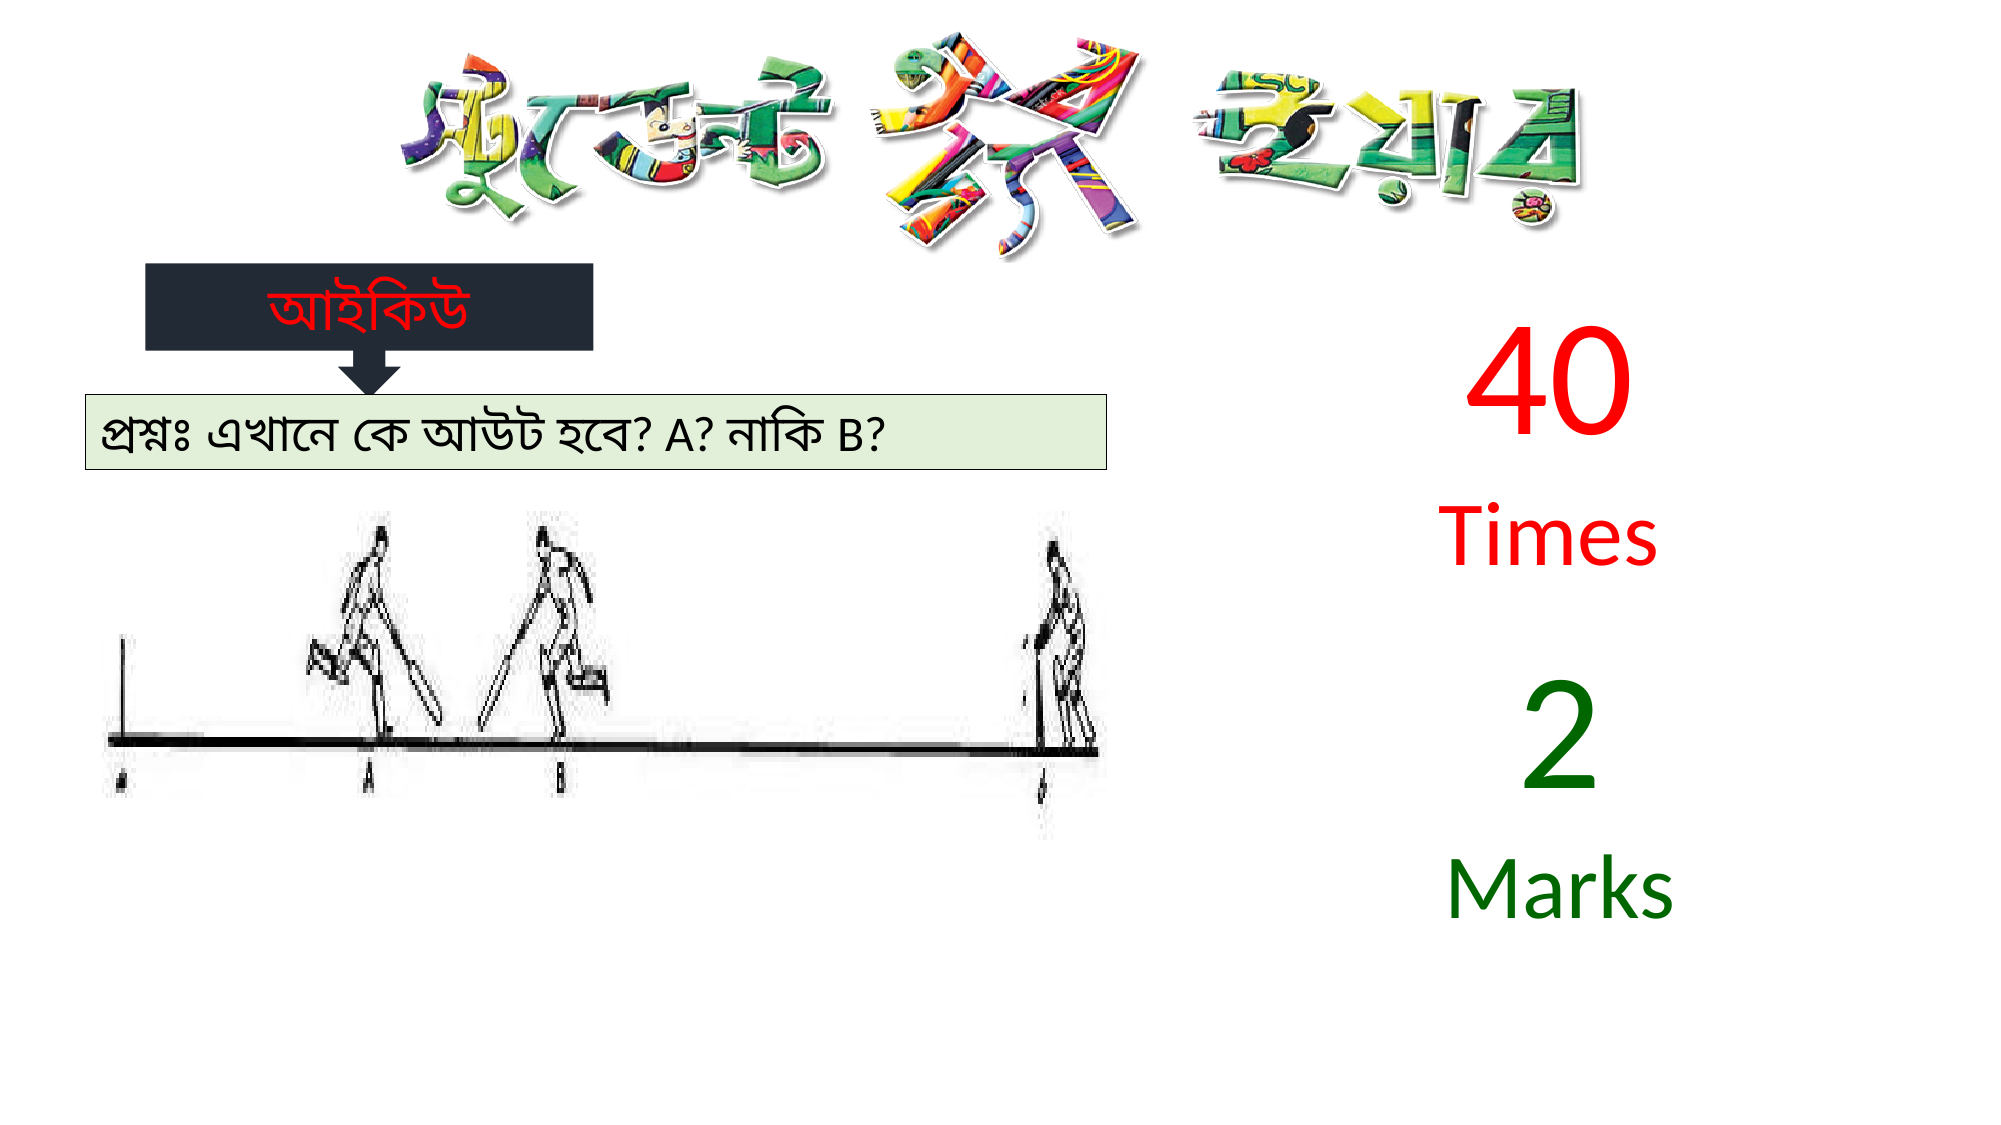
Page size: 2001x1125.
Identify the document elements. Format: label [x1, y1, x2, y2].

text_box [387, 24, 1726, 970]
text_box [85, 262, 1107, 840]
